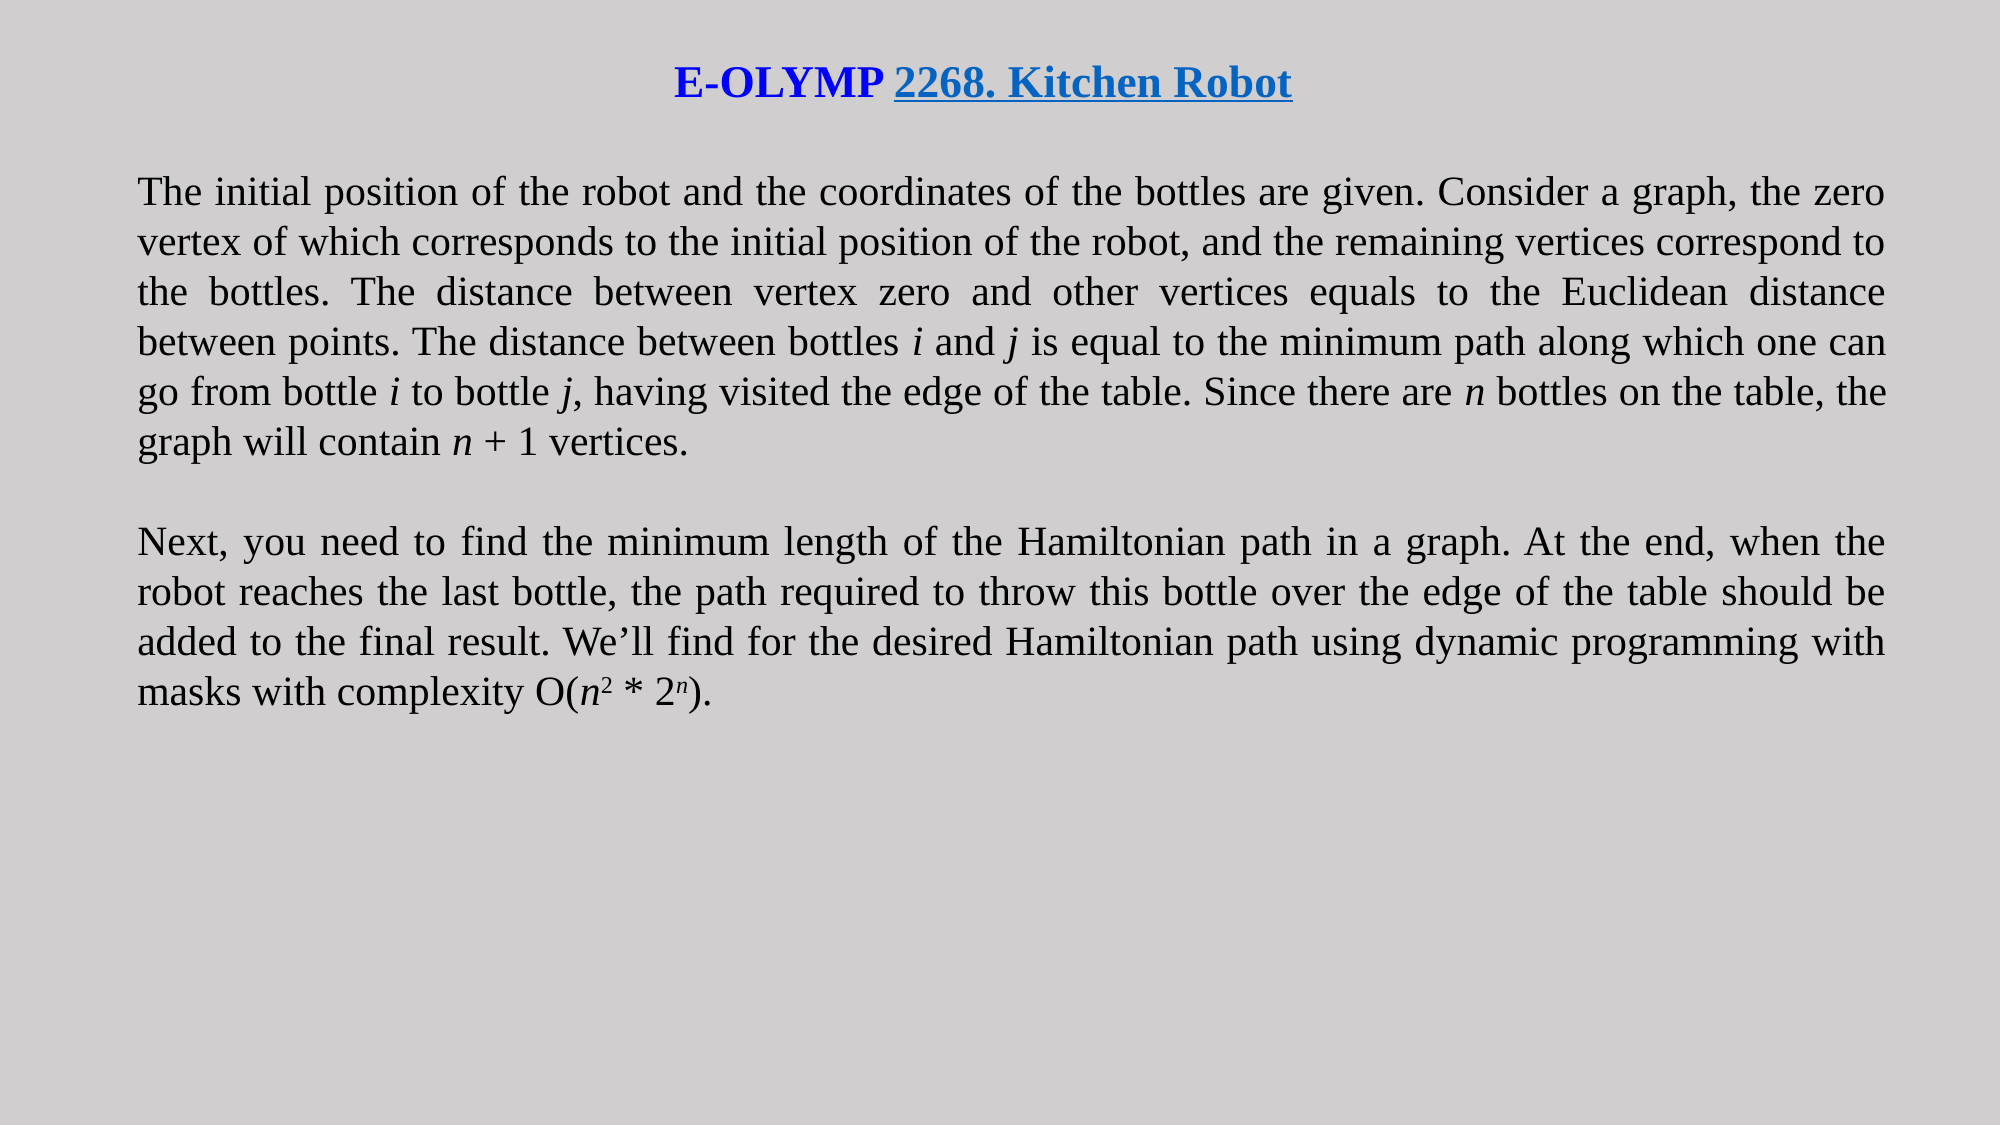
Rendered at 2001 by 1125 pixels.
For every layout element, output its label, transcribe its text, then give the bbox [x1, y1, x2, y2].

text_box E-OLYMP 2268. Kitchen Robot [233, 50, 1734, 115]
text_box The initial position of the robot and the coordinates of the bottles are given. Consider a graph, the zero vertex of which corresponds to the initial position of the robot, and the remaining vertices correspond to the bottles. The distance between vertex zero and other vertices equals to the Euclidean distance between points. The distance between bottles i and j is equal to the minimum path along which one can go from bottle i to bottle j, having visited the edge of the table. Since there are n bottles on the table, the graph will contain n + 1 vertices. Next, you need to find the minimum length of the Hamiltonian path in a graph. At the end, when the robot reaches the last bottle, the path required to throw this bottle over the edge of the table should be added to the final result. We’ll find for the desired Hamiltonian path using dynamic programming with masks with complexity O(n2 * 2n). [122, 156, 1903, 723]
